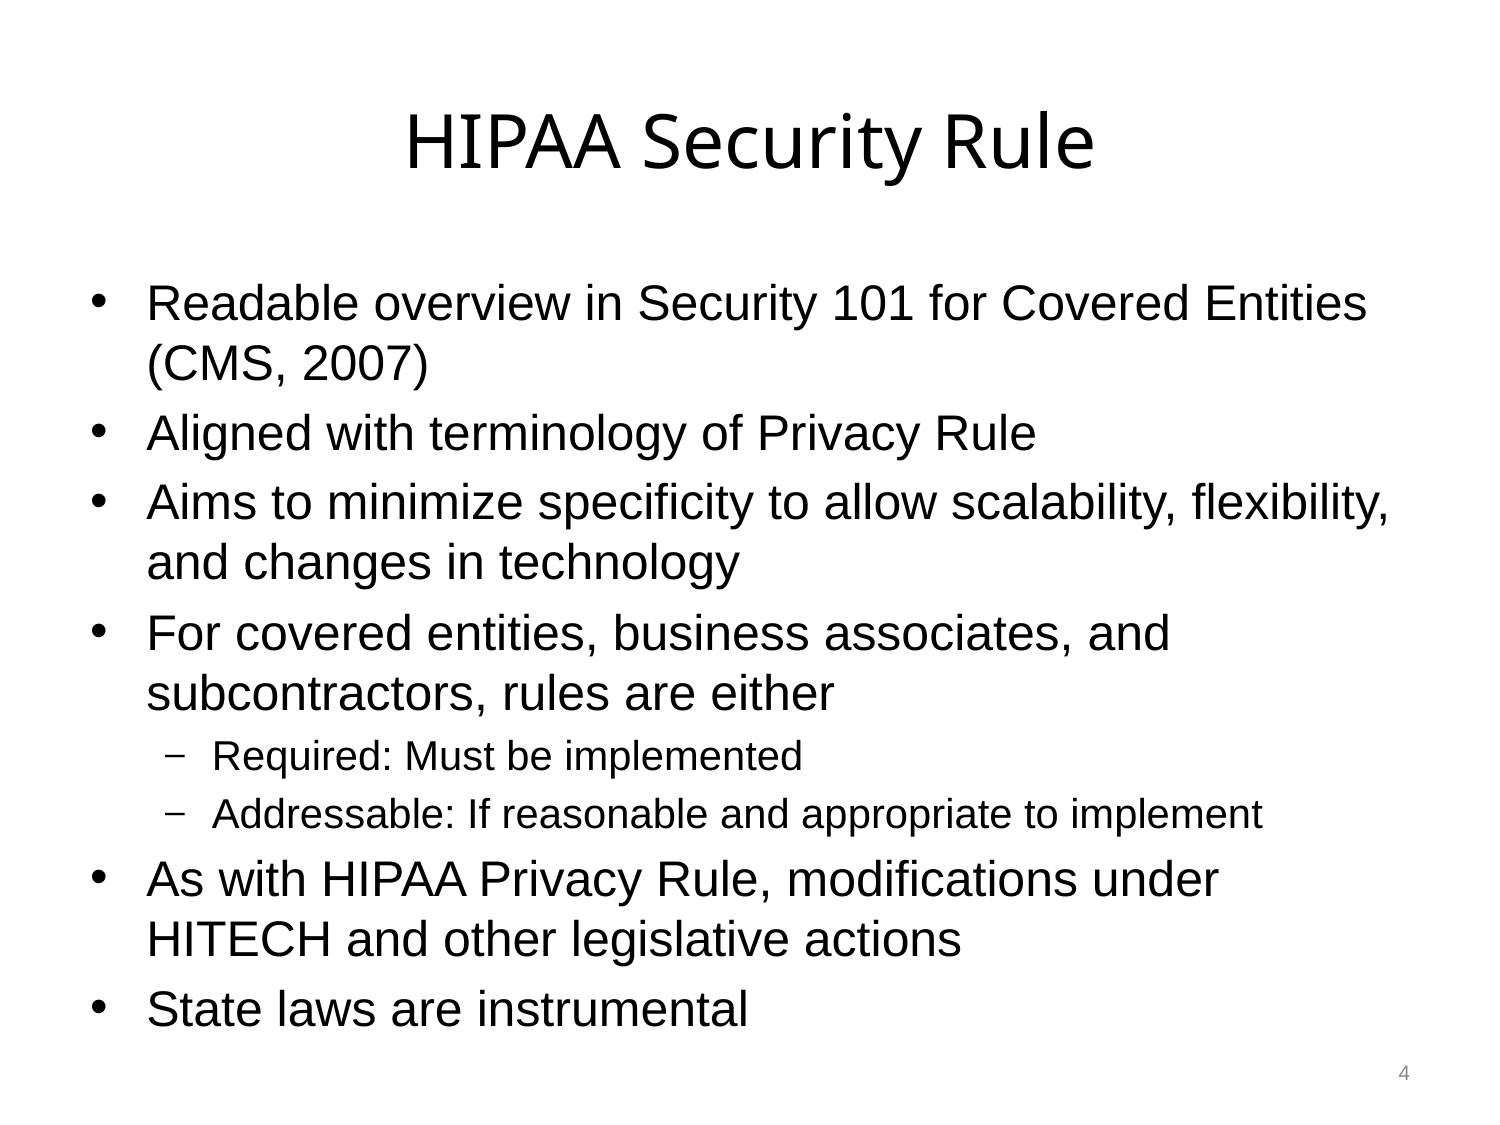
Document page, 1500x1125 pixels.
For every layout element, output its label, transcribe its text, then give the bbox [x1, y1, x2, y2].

title HIPAA Security Rule [75, 45, 1425, 233]
list Readable overview in Security 101 for Covered Entities (CMS, 2007) Aligned with terminology of Privacy Rule Aims to minimize specificity to allow scalability, flexibility, and changes in technology For covered entities, business associates, and subcontractors, rules are either Required: Must be implemented Addressable: If reasonable and appropriate to implement As with HIPAA Privacy Rule, modifications under HITECH and other legislative actions State laws are instrumental [75, 262, 1425, 1063]
slide_number 4 [1341, 1027, 1425, 1118]
